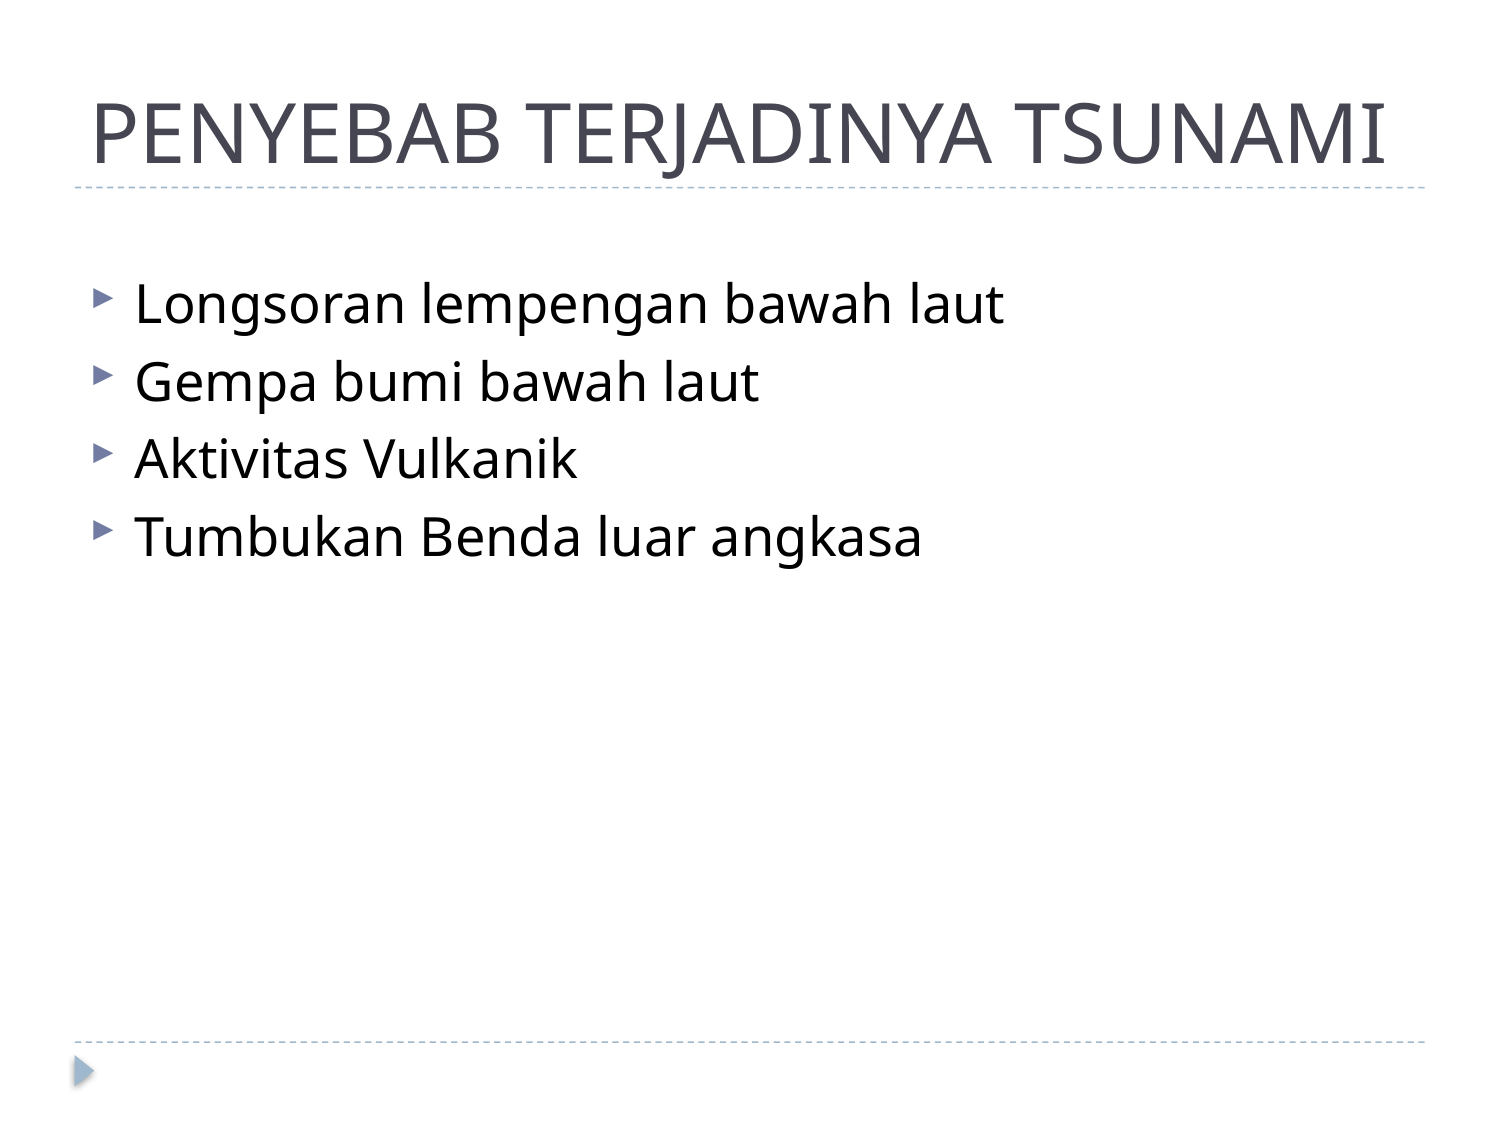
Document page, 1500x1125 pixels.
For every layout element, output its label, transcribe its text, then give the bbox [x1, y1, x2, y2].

list Longsoran lempengan bawah laut Gempa bumi bawah laut Aktivitas Vulkanik Tumbukan Benda luar angkasa [75, 262, 1425, 750]
title PENYEBAB TERJADINYA TSUNAMI [75, 24, 1425, 188]
